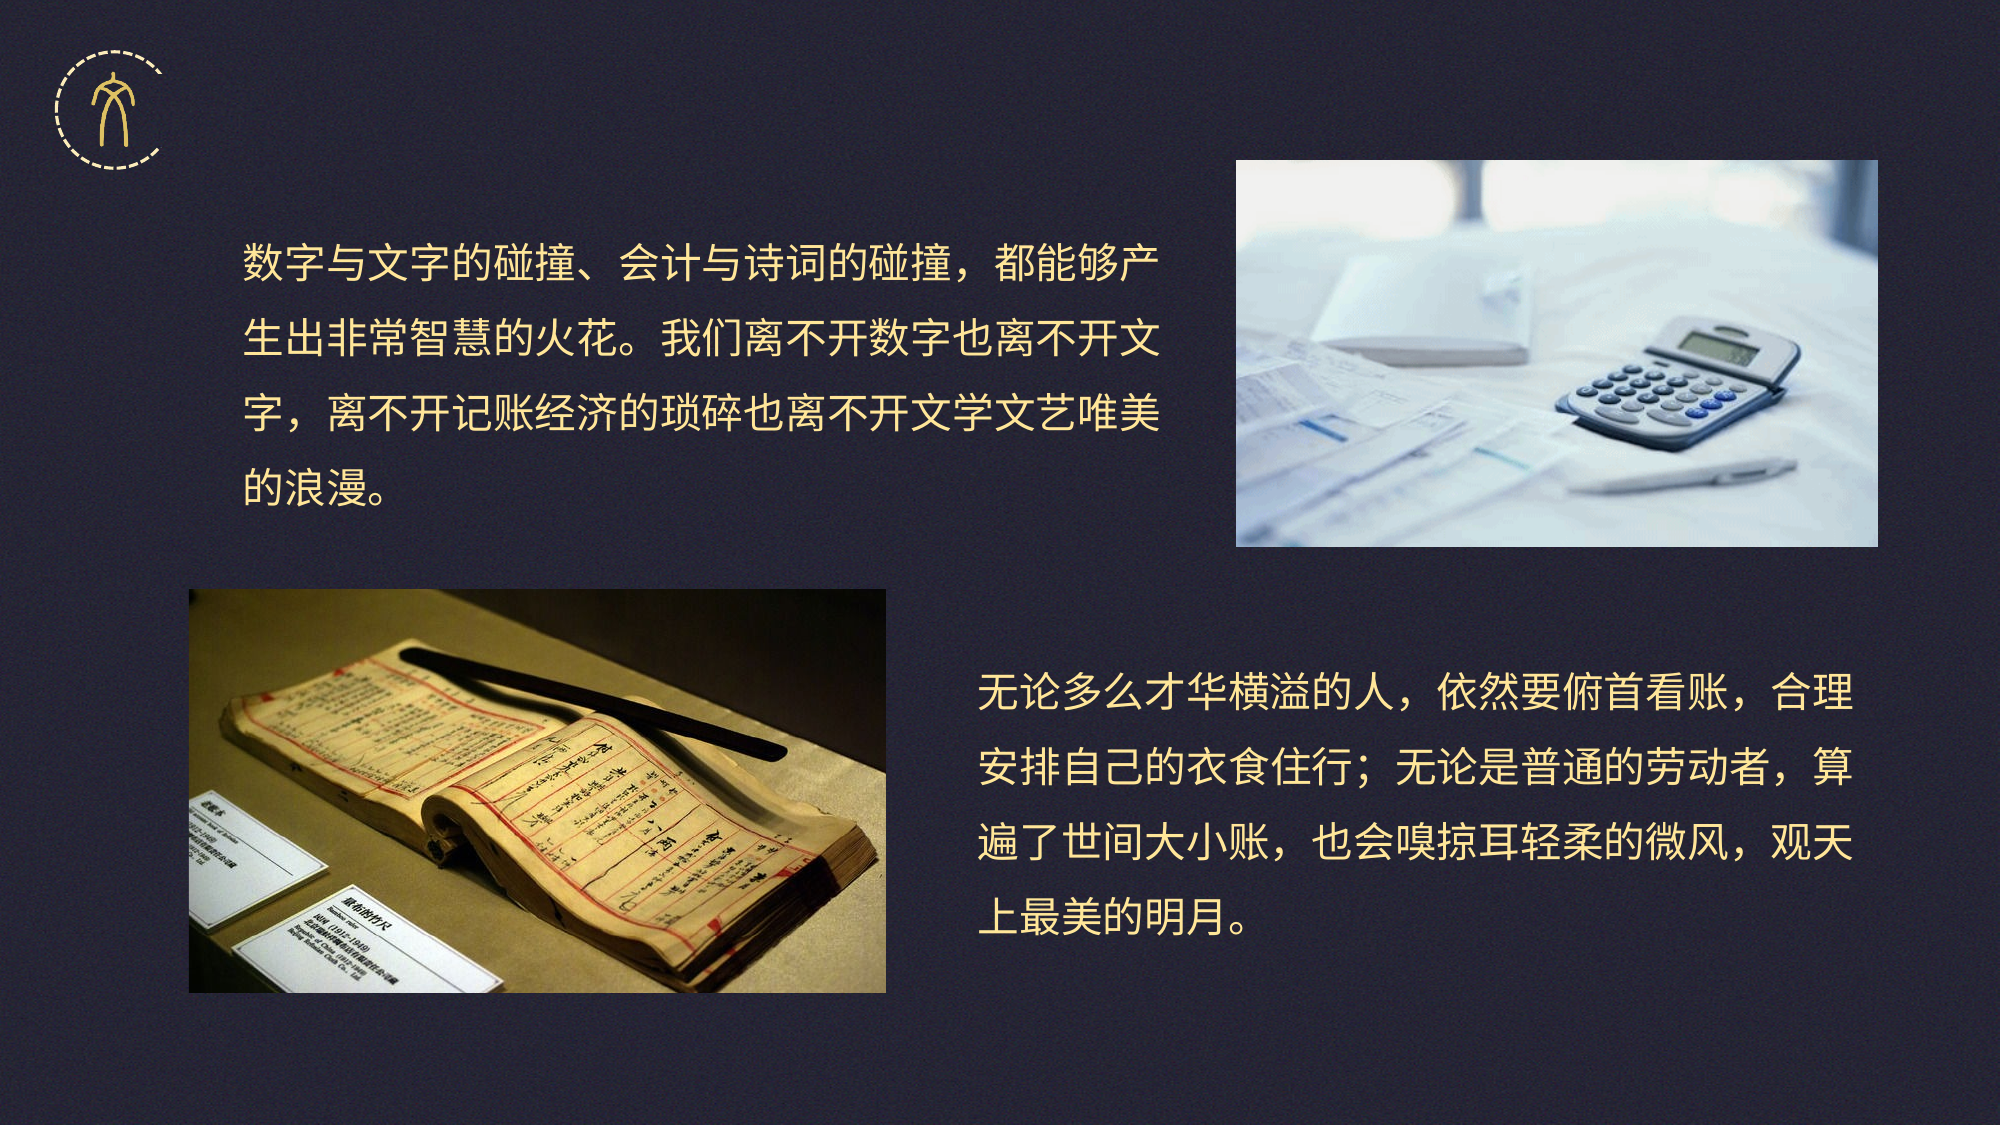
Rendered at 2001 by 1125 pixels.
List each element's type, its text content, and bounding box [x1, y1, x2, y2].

picture [0, 0, 2000, 1125]
text_box 无论多么才华横溢的人，依然要俯首看账，合理安排自己的衣食住行；无论是普通的劳动者，算遍了世间大小账，也会嗅掠耳轻柔的微风，观天上最美的明月。 [962, 670, 1879, 912]
text_box 数字与文字的碰撞、会计与诗词的碰撞，都能够产生出非常智慧的火花。我们离不开数字也离不开文字，离不开记账经济的琐碎也离不开文学文艺唯美的浪漫。 [227, 187, 1177, 447]
